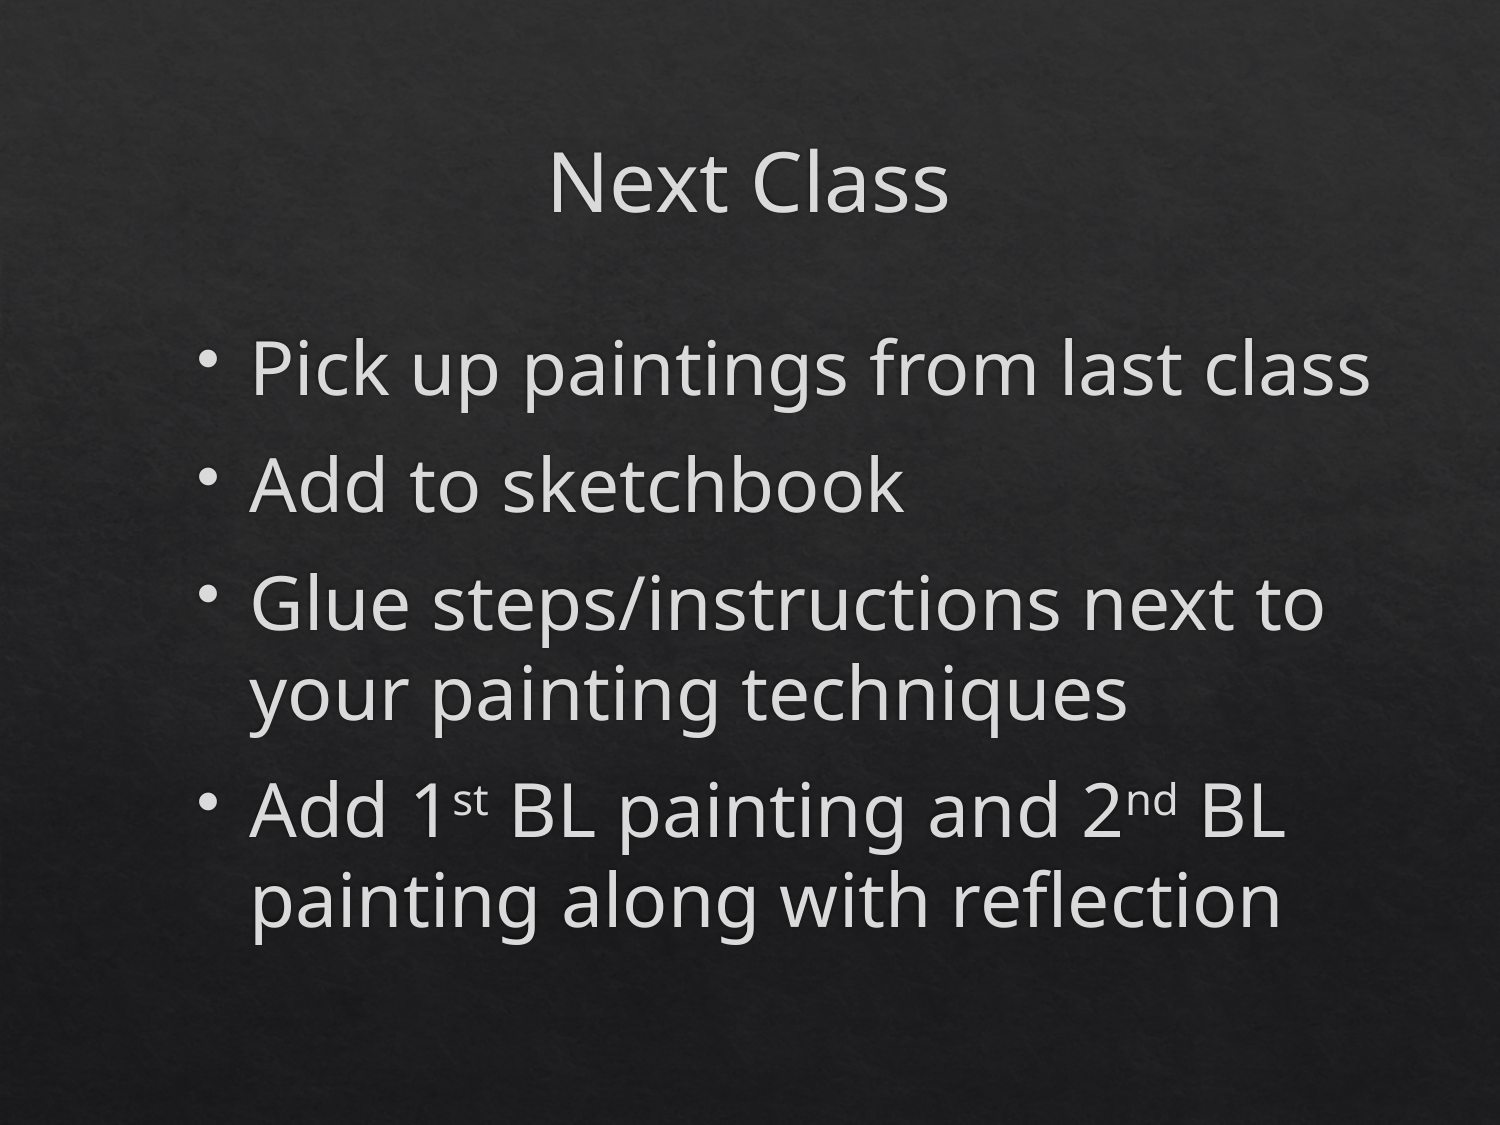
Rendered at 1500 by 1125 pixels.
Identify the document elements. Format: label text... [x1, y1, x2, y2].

title Next Class [112, 99, 1387, 260]
list Pick up paintings from last class Add to sketchbook Glue steps/instructions next to your painting techniques Add 1st BL painting and 2nd BL painting along with reflection [178, 312, 1453, 979]
